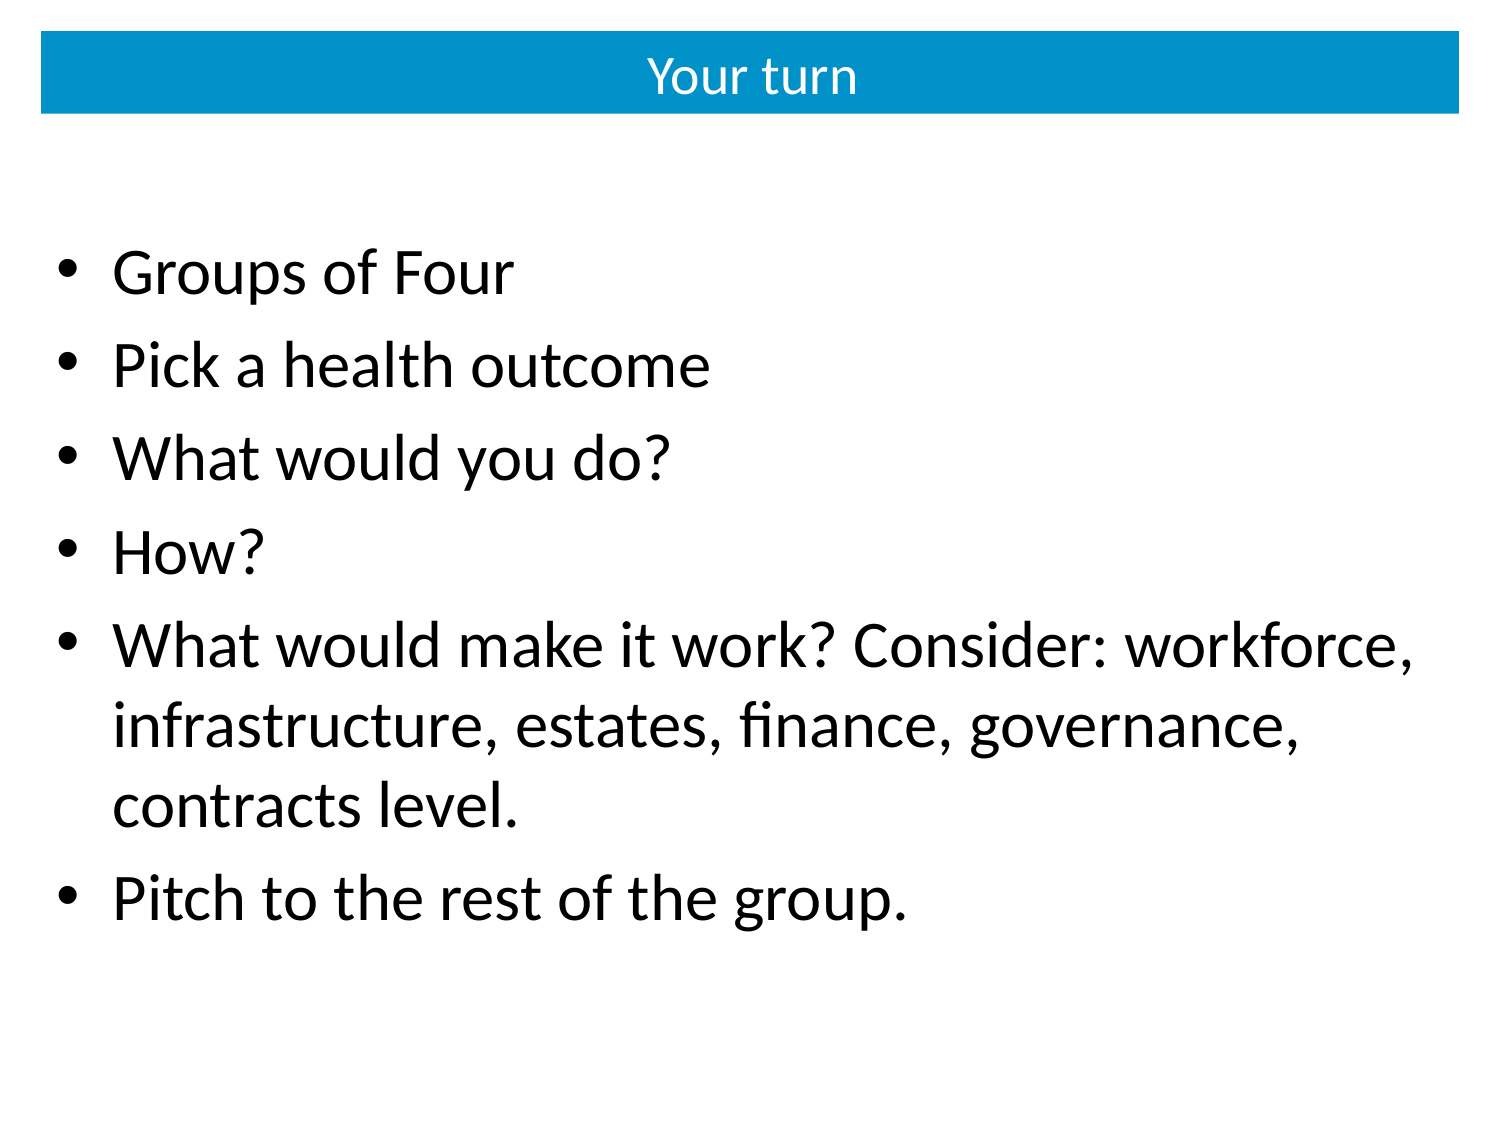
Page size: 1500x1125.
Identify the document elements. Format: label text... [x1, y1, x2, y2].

list Groups of Four Pick a health outcome What would you do? How? What would make it work? Consider: workforce, infrastructure, estates, finance, governance, contracts level. Pitch to the rest of the group. [41, 220, 1459, 1071]
title Your turn [41, 31, 1459, 114]
